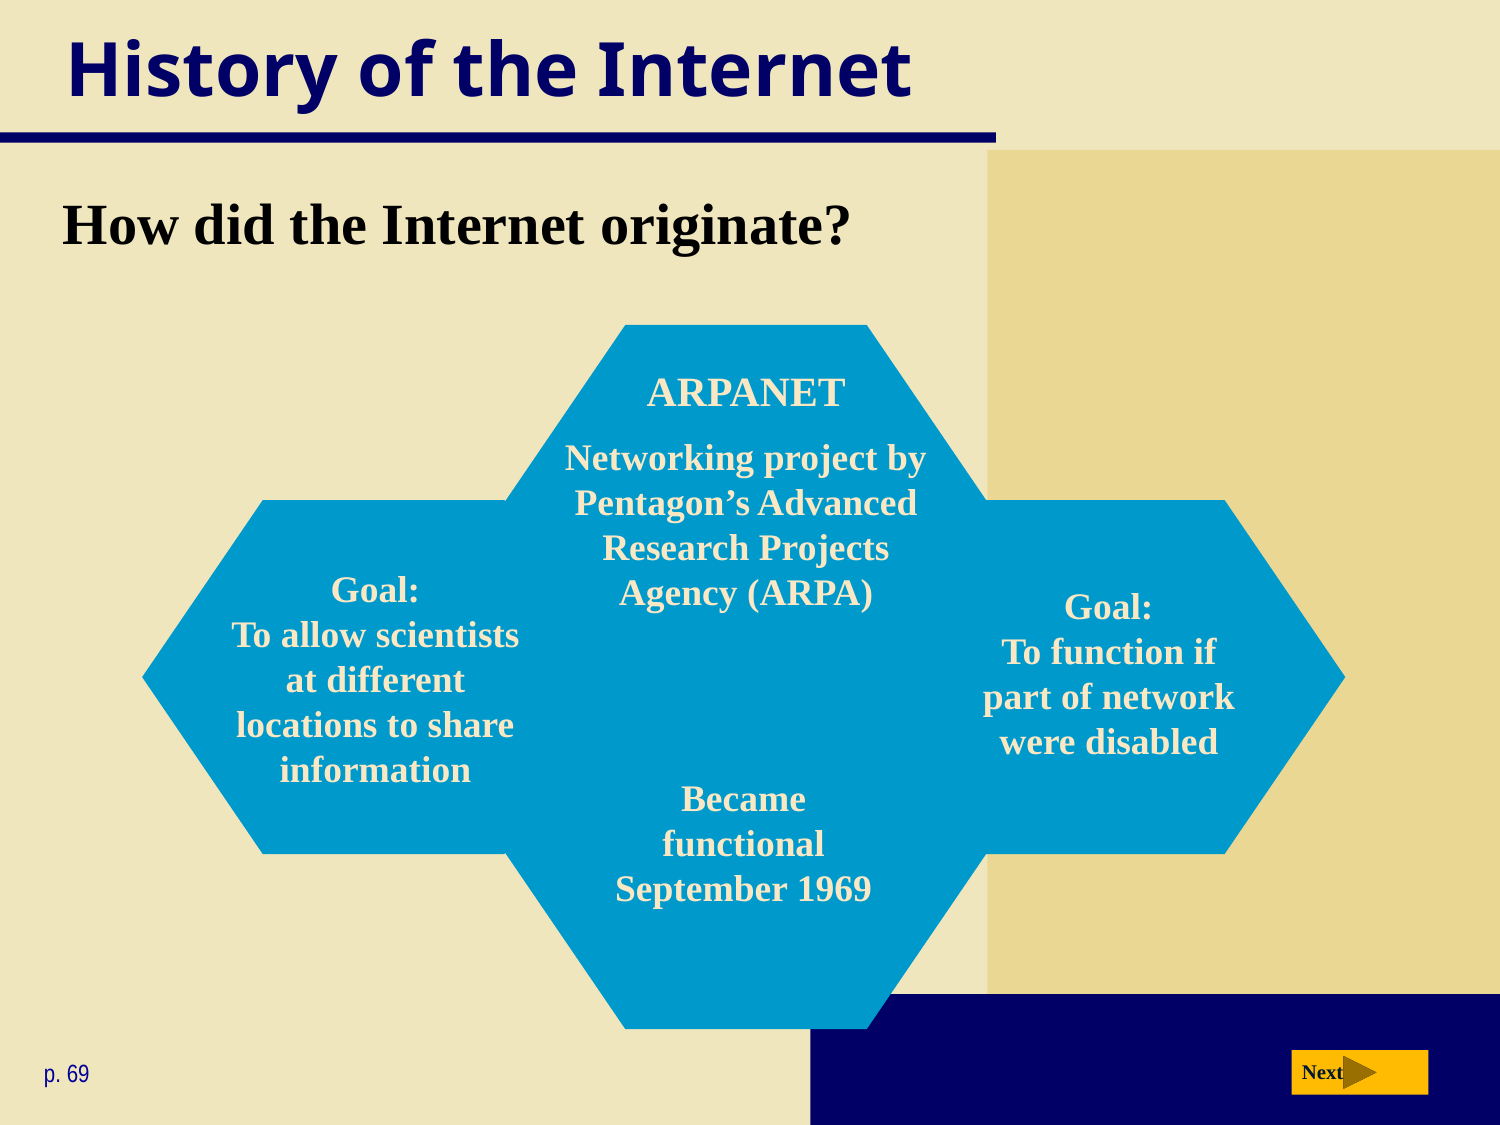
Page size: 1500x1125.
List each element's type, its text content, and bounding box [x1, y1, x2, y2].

title History of the Internet [49, 0, 1459, 133]
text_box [1286, 1049, 1429, 1095]
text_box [504, 686, 988, 1030]
text_box p. 69 [29, 1050, 284, 1095]
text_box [504, 324, 988, 680]
list How did the Internet originate? [47, 178, 1457, 288]
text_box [991, 499, 1346, 855]
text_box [141, 499, 626, 855]
